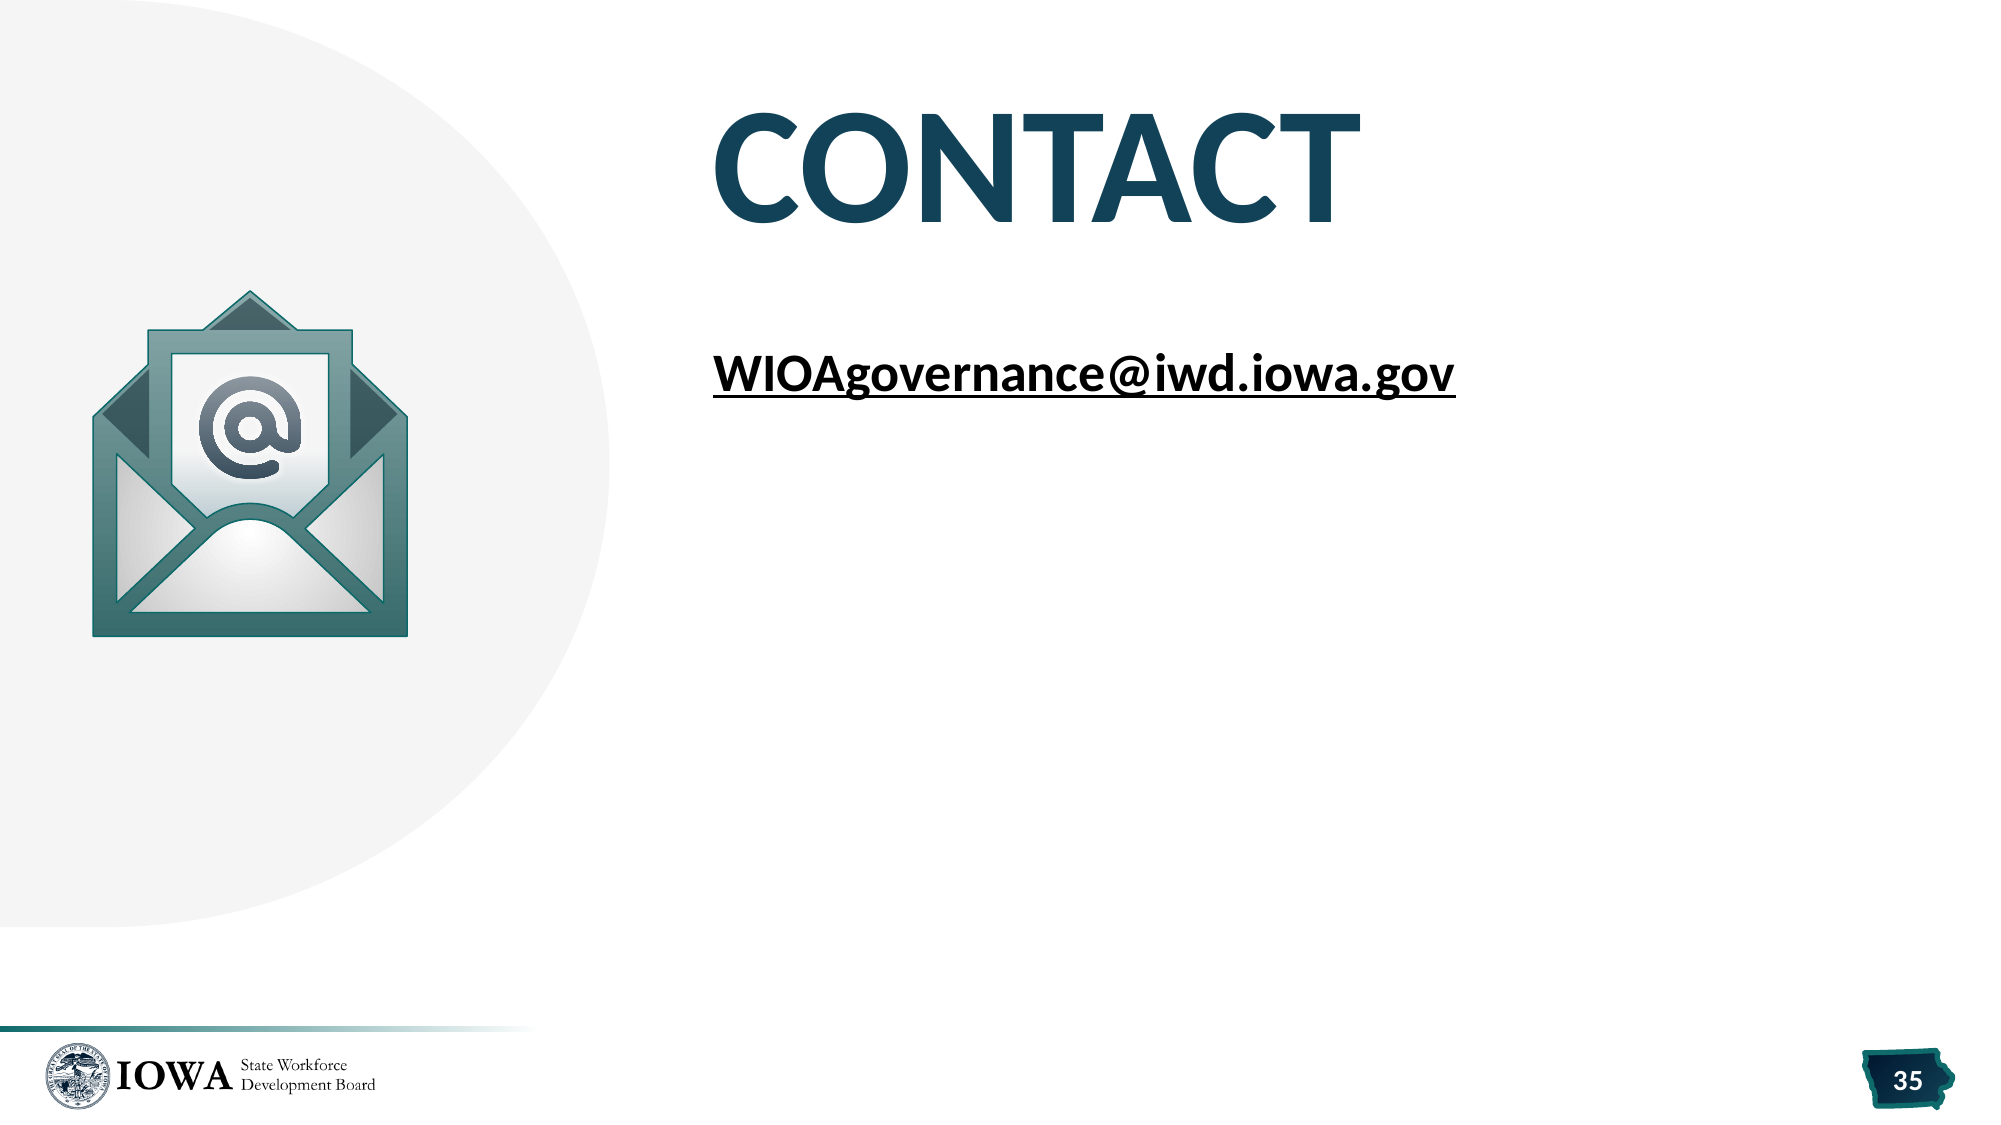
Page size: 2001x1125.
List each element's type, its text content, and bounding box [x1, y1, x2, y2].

title Contact [697, 79, 1828, 282]
picture [44, 1041, 381, 1111]
list WIOAgovernance@iwd.iowa.gov [698, 329, 1947, 1022]
slide_number 35 [1869, 1061, 1947, 1097]
